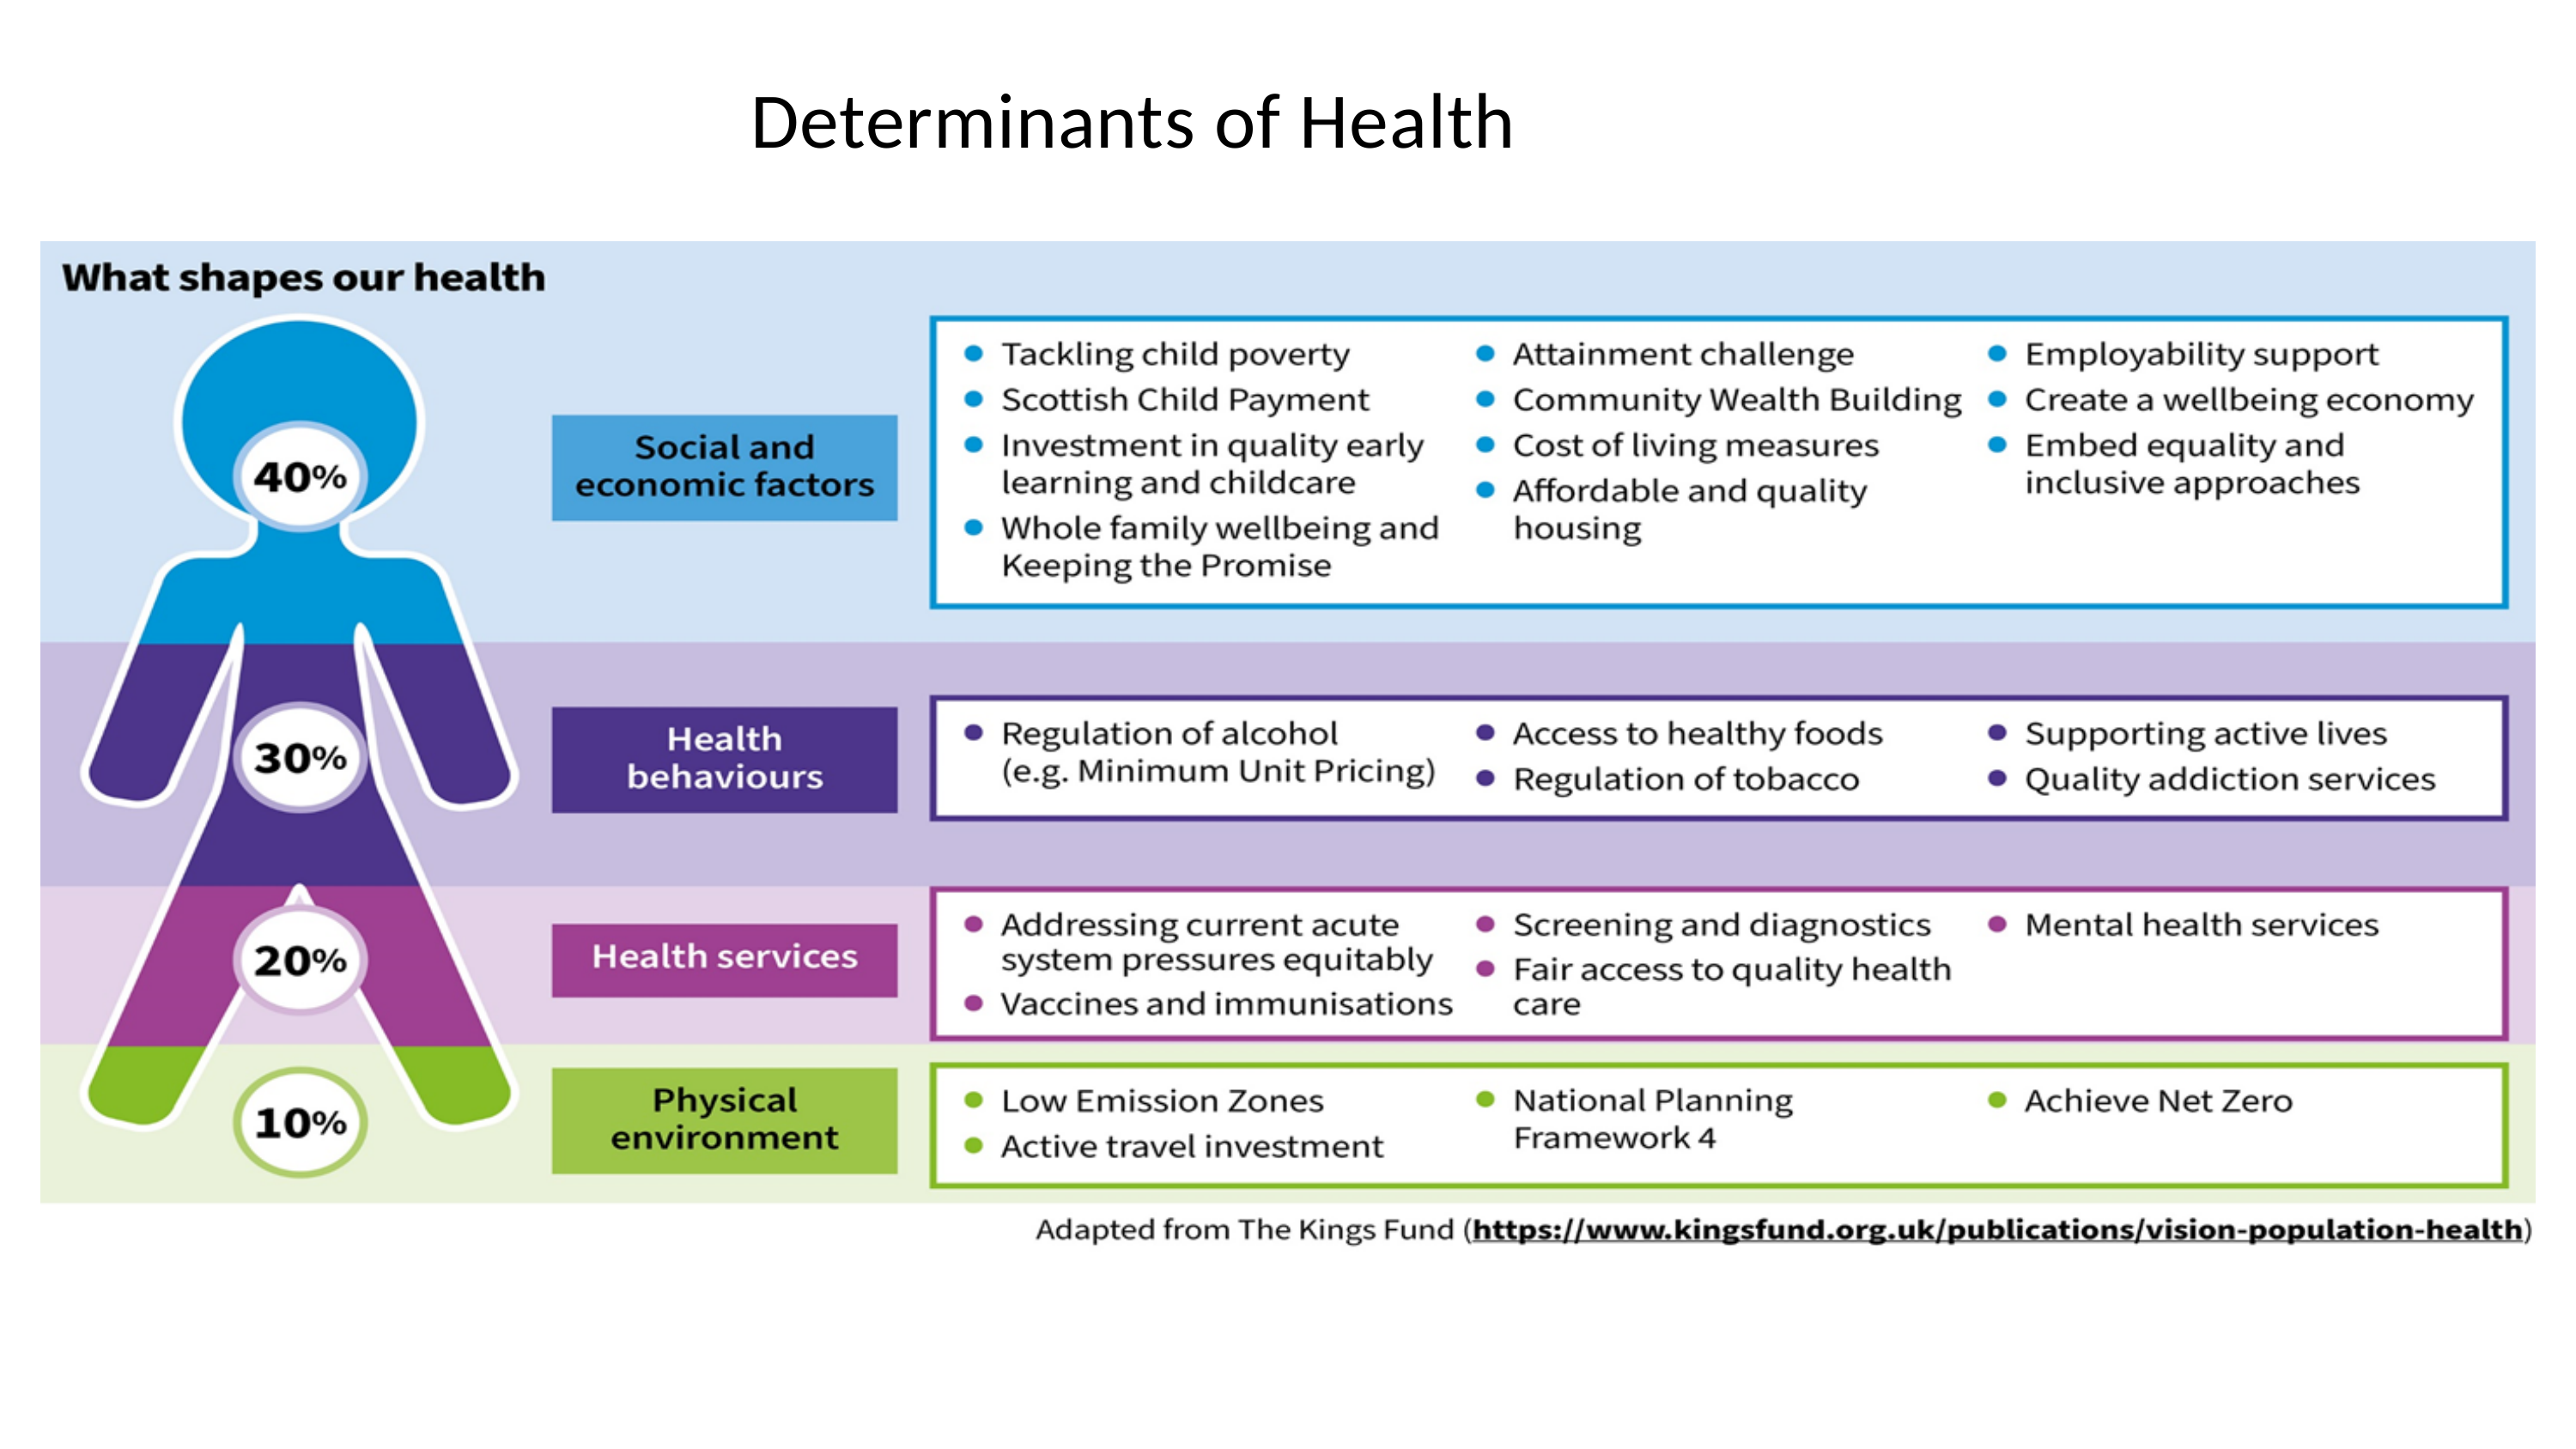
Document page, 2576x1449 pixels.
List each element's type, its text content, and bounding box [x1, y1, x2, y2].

text_box Determinants of Health [0, 70, 2405, 165]
picture [39, 240, 2537, 1258]
